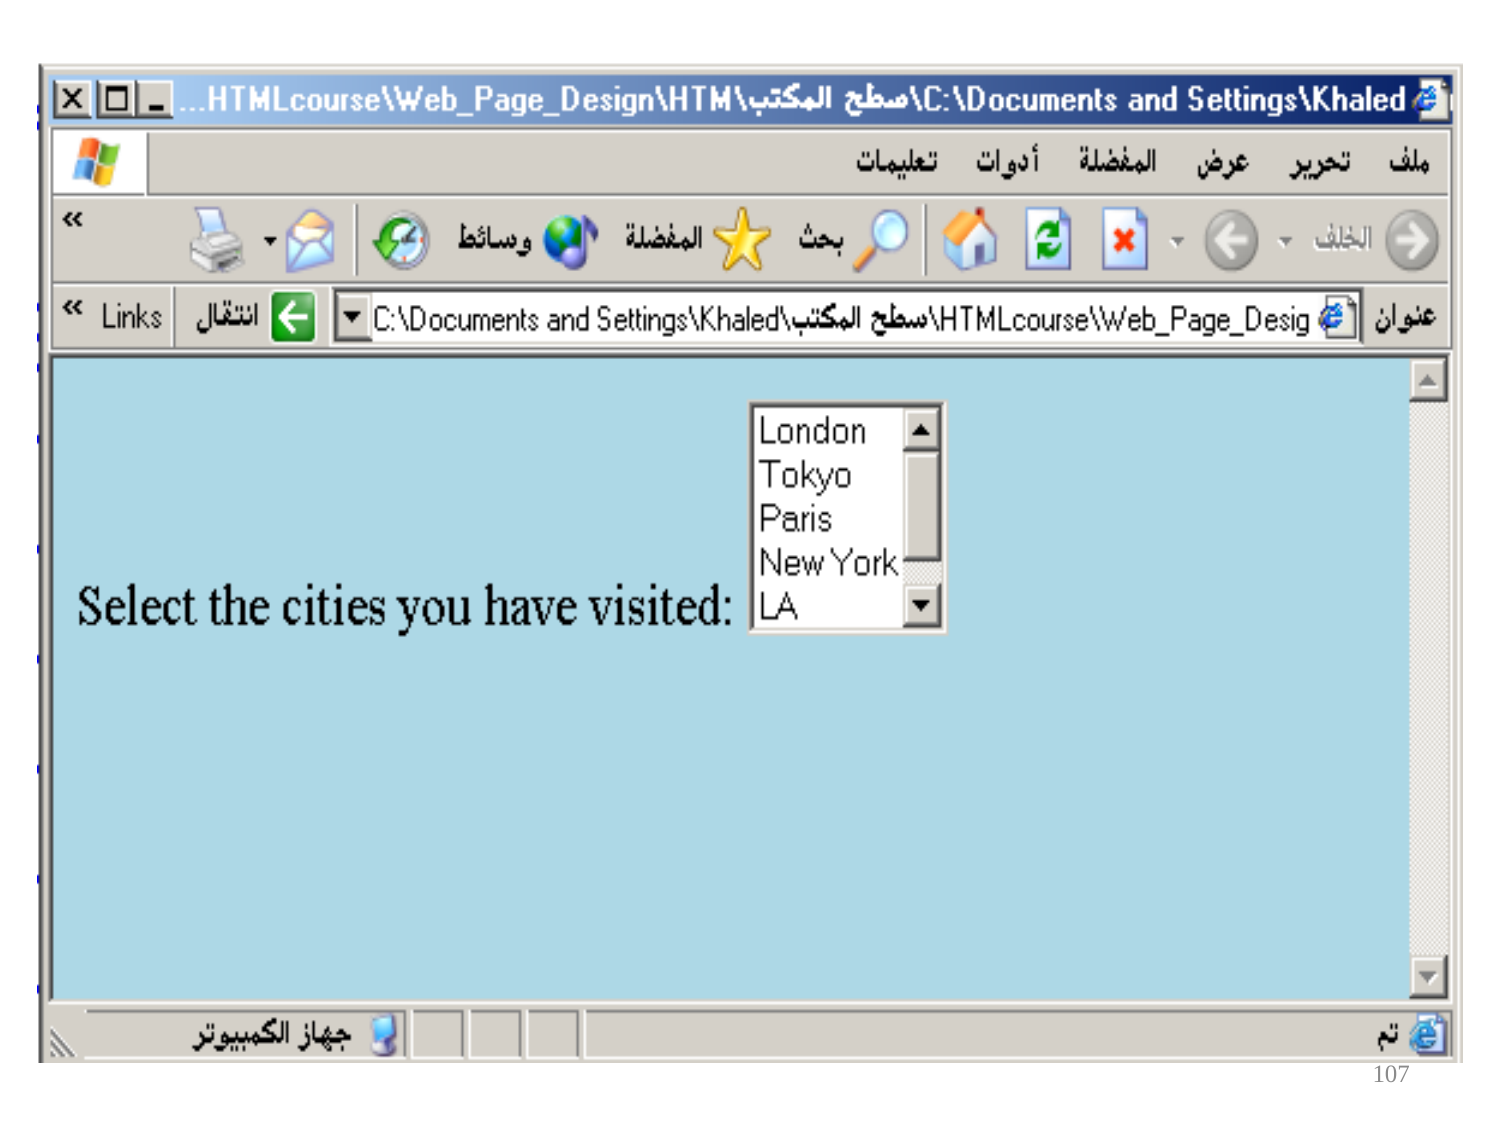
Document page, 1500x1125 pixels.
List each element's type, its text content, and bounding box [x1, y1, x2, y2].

slide_number <#> [1074, 1072, 1425, 1103]
picture [37, 62, 1463, 1063]
